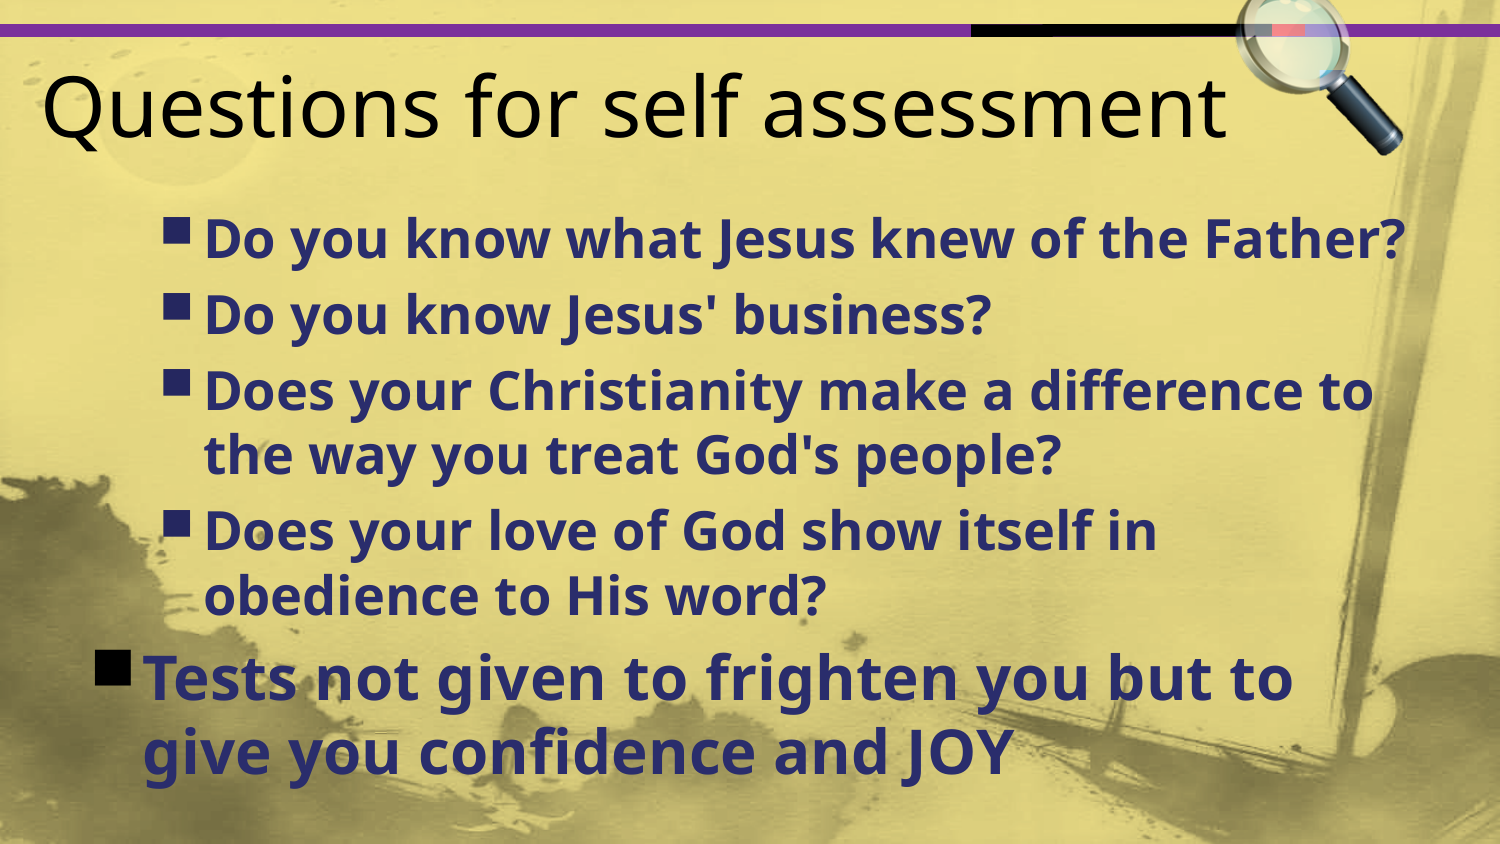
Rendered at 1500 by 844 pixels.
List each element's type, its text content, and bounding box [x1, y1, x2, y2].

picture [1227, 23, 1273, 37]
title Questions for self assessment [0, 33, 1270, 175]
list Do you know what Jesus knew of the Father? Do you know Jesus' business? Does your Christianity make a difference to the way you treat God's people? Does your love of God show itself in obedience to His word? Tests not given to frighten you but to give you confidence and JOY [75, 196, 1425, 824]
picture [1319, 70, 1410, 168]
